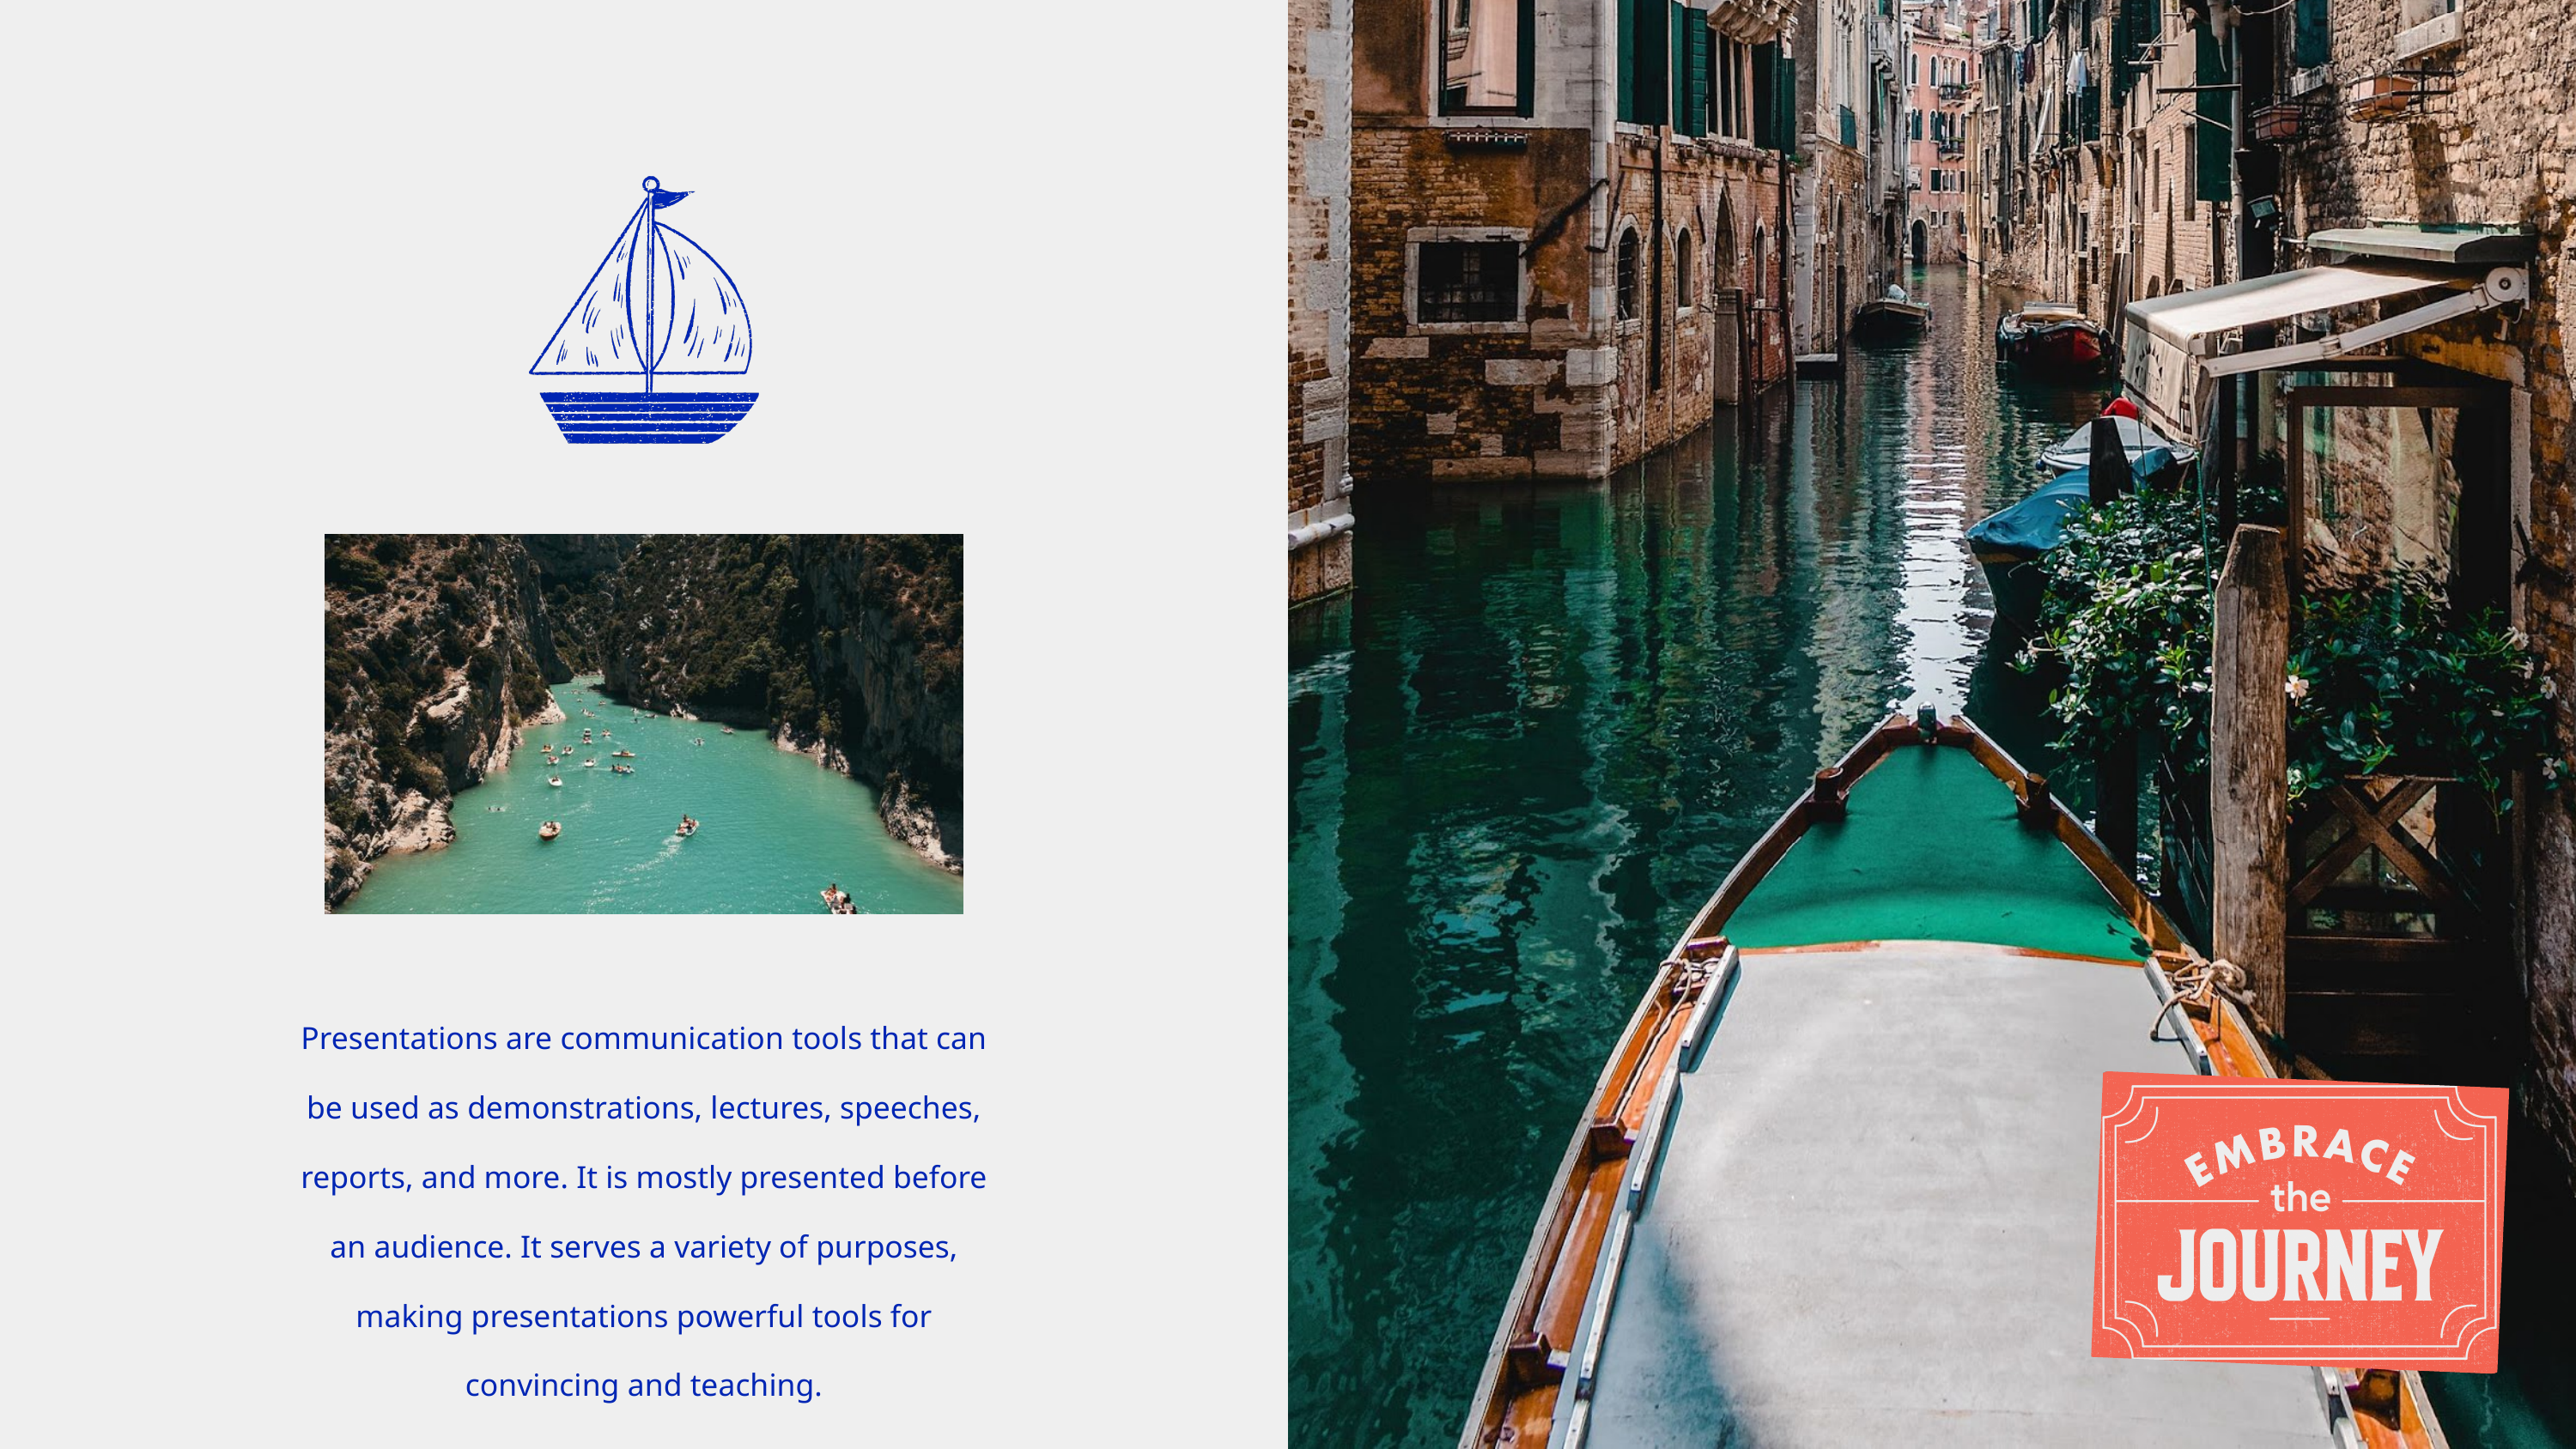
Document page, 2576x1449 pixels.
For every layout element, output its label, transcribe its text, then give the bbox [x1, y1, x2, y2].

text_box [529, 176, 760, 444]
text_box Presentations are communication tools that can be used as demonstrations, lectures, speeches, reports, and more. It is mostly presented before an audience. It serves a variety of purposes, making presentations powerful tools for convincing and teaching. [296, 986, 992, 1403]
picture [324, 534, 964, 914]
picture [1287, 0, 2576, 1449]
